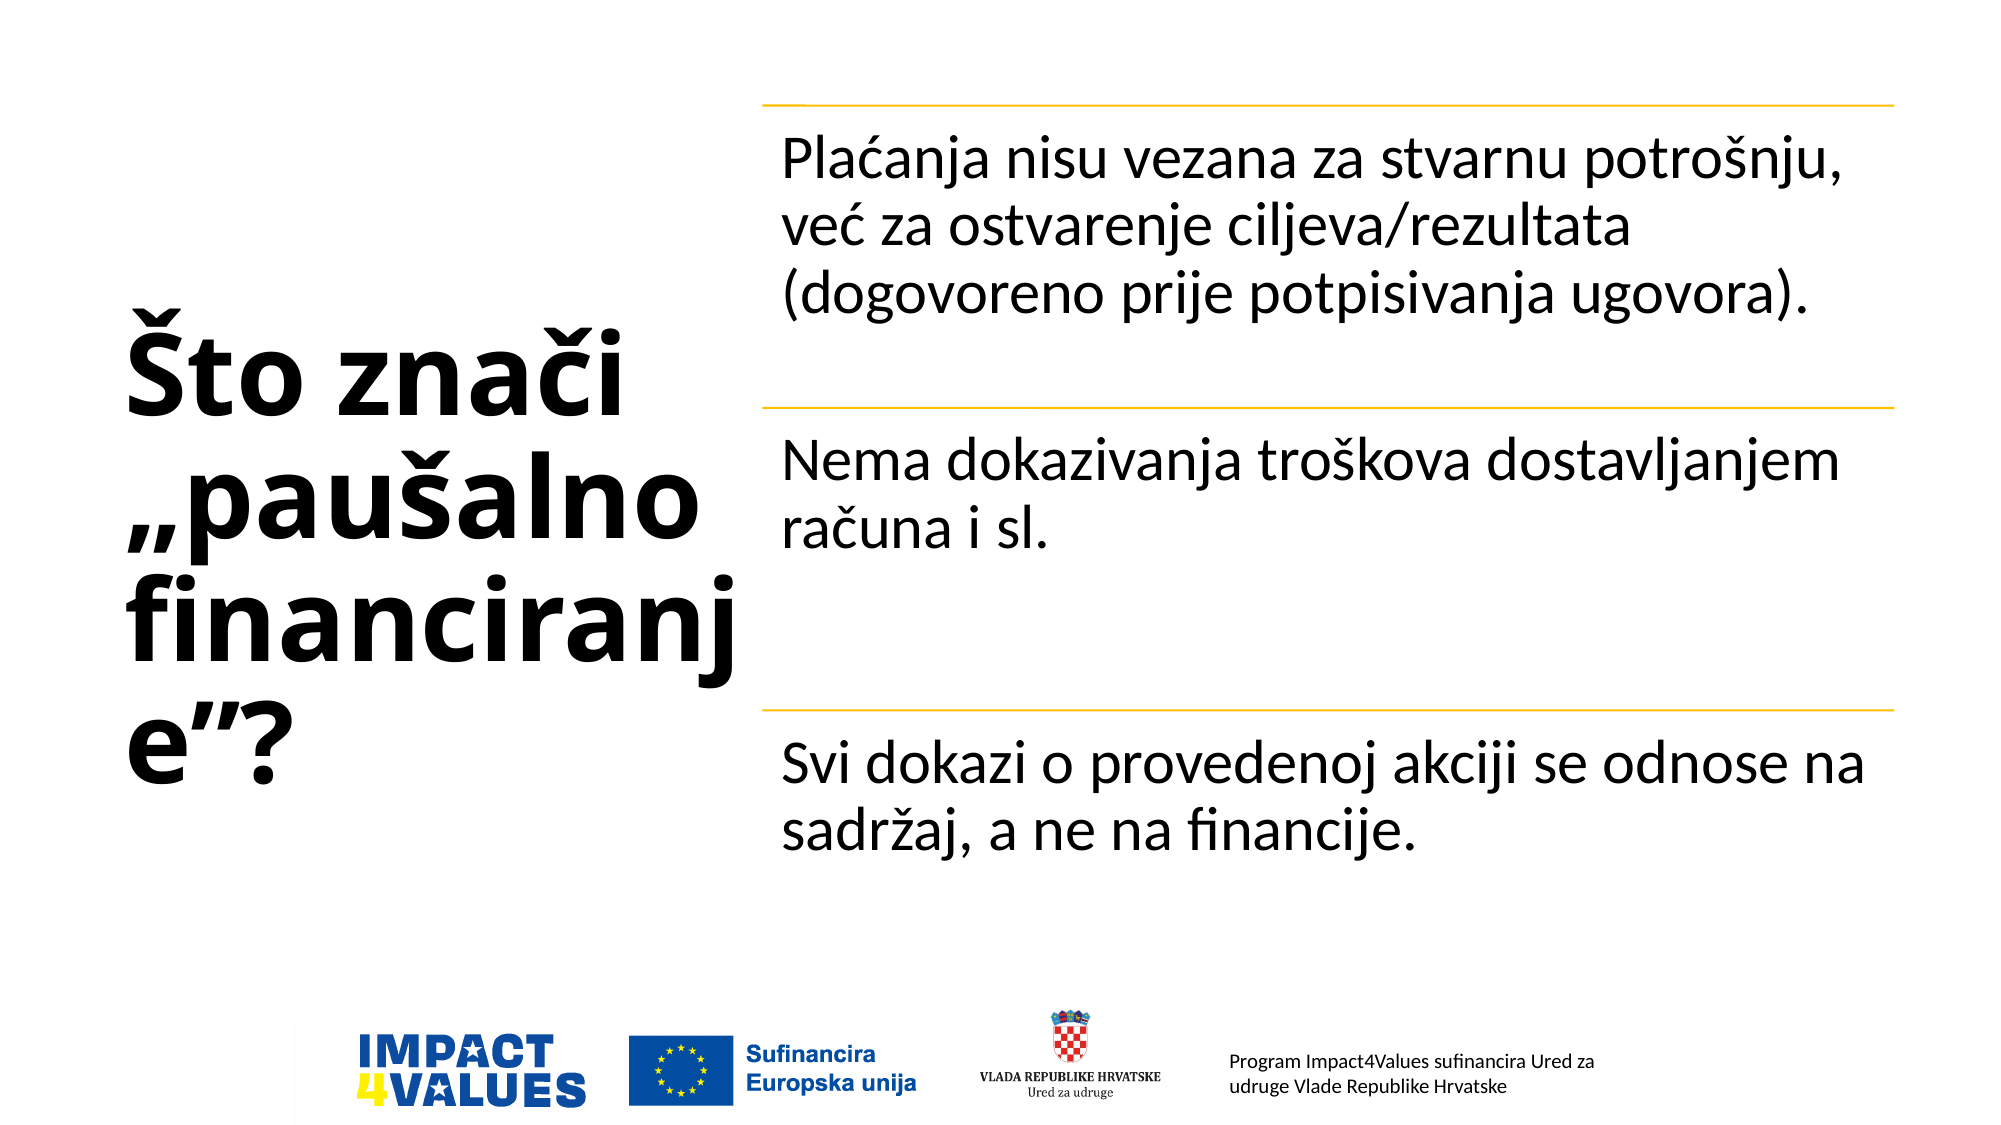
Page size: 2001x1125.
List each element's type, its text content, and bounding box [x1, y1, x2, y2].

title Što znači „paušalno financiranje”? [104, 105, 781, 1021]
picture [292, 1014, 1170, 1125]
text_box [762, 105, 1895, 1014]
